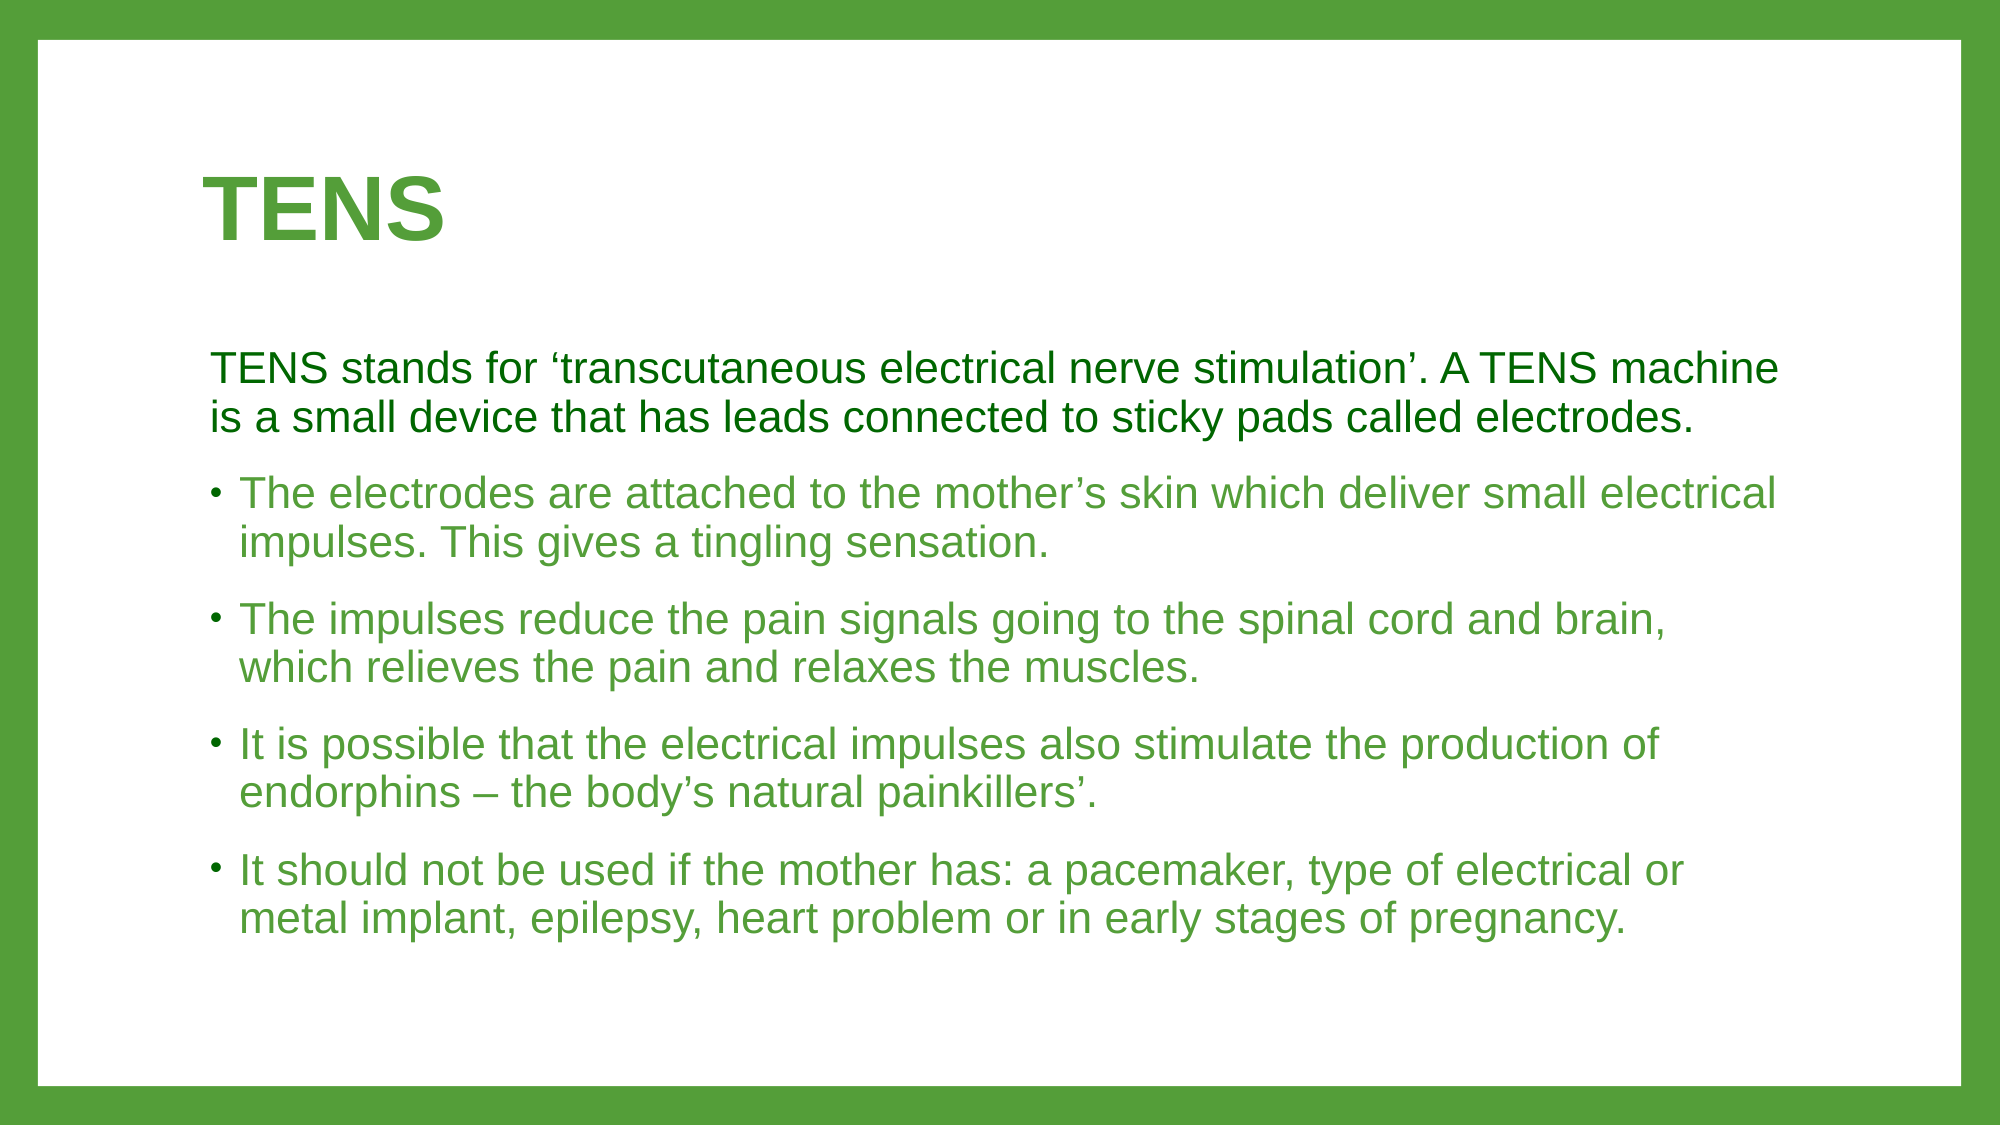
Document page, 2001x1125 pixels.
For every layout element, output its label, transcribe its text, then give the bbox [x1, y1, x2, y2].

list TENS stands for ‘transcutaneous electrical nerve stimulation’. A TENS machine is a small device that has leads connected to sticky pads called electrodes. The electrodes are attached to the mother’s skin which deliver small electrical impulses. This gives a tingling sensation. The impulses reduce the pain signals going to the spinal cord and brain, which relieves the pain and relaxes the muscles. It is possible that the electrical impulses also stimulate the production of endorphins – the body’s natural painkillers’. It should not be used if the mother has: a pacemaker, type of electrical or metal implant, epilepsy, heart problem or in early stages of pregnancy. [187, 337, 1808, 1000]
title TENS [187, 99, 1808, 323]
